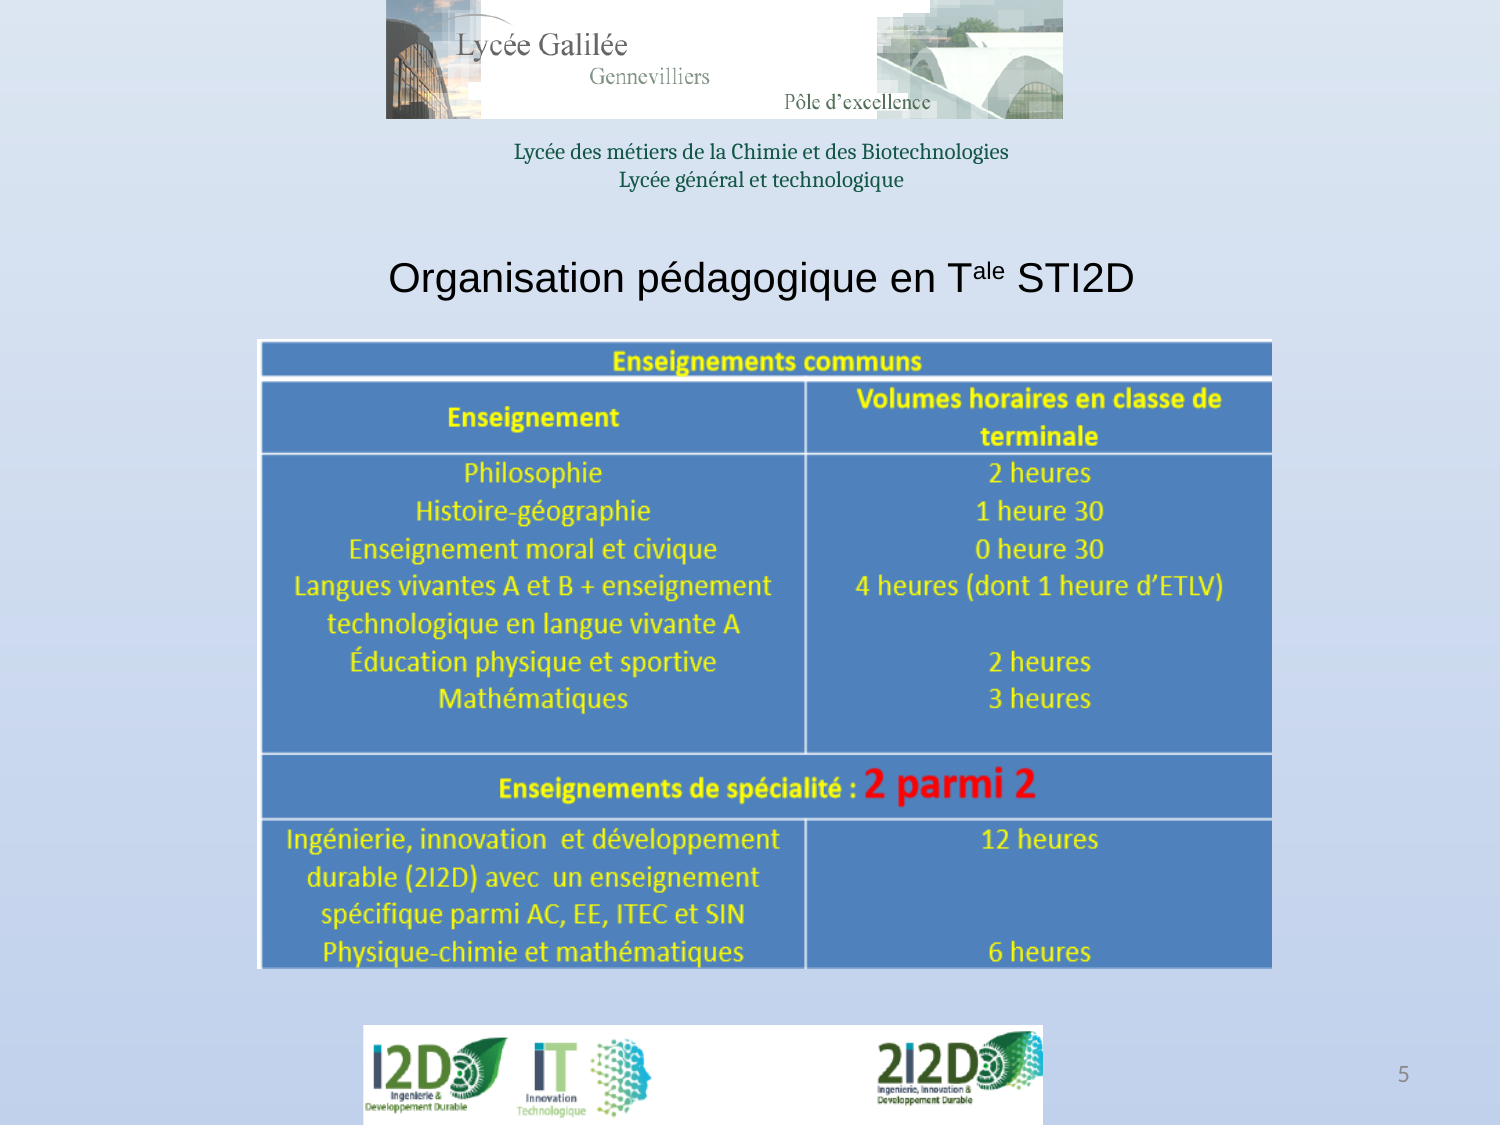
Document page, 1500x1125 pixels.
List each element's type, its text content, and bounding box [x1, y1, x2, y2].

picture [386, 0, 1063, 120]
title Organisation pédagogique en Tale STI2D [257, 210, 1266, 339]
picture [363, 1025, 1044, 1125]
slide_number 5 [1074, 1042, 1425, 1103]
text_box Lycée des métiers de la Chimie et des Biotechnologies Lycée général et technologique [421, 129, 1102, 245]
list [257, 339, 1272, 969]
